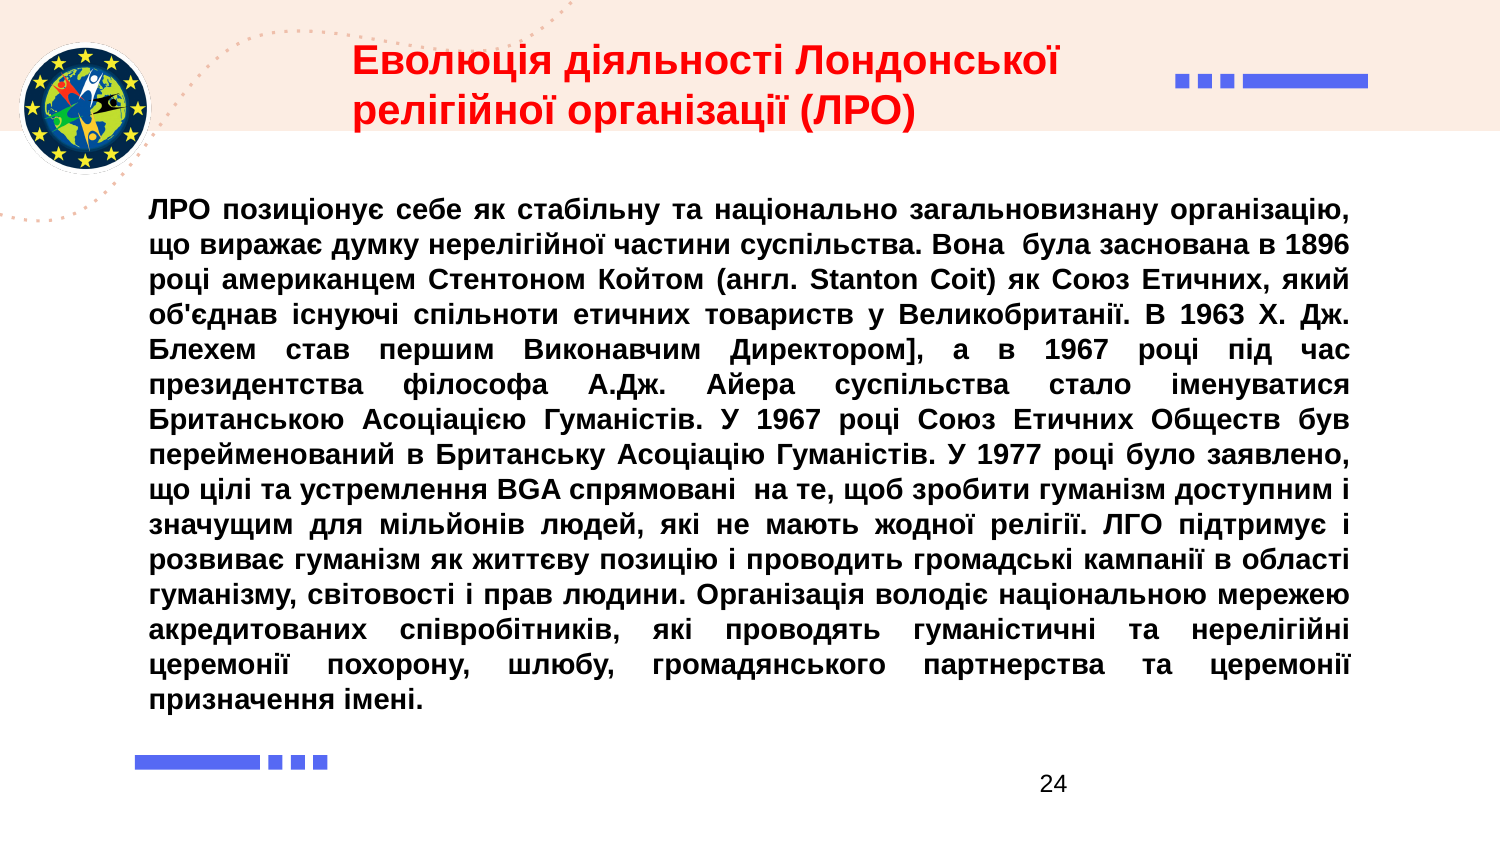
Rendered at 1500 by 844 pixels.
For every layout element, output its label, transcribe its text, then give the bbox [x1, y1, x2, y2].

picture [0, 0, 220, 240]
text_box ЛРО позиціонує себе як стабільну та національно загальновизнану організацію, що виражає думку нерелігійної частини суспільства. Вона була заснована в 1896 році американцем Стентоном Койтом (англ. Stanton Coit) як Союз Етичних, який об'єднав існуючі спільноти етичних товариств у Великобританії. В 1963 Х. Дж. Блехем став першим Виконавчим Директором], а в 1967 році під час президентства філософа А.Дж. Айера суспільства стало іменуватися Британською Асоціацією Гуманістів. У 1967 році Союз Етичних Обществ був перейменований в Британську Асоціацію Гуманістів. У 1977 році було заявлено, що цілі та устремлення BGA спрямовані на те, щоб зробити гуманізм доступним і значущим для мільйонів людей, які не мають жодної релігії. ЛГО підтримує і розвиває гуманізм як життєву позицію і проводить громадські кампанії в області гуманізму, світовості і прав людини. Організація володіє національною мережею акредитованих співробітників, які проводять гуманістичні та нерелігійні церемонії похорону, шлюбу, громадянського партнерства та церемонії призначення імені. [141, 148, 1359, 723]
text_box Еволюція діяльності Лондонської релігійної організації (ЛРО) [344, 25, 1156, 141]
slide_number 24 [1029, 759, 1076, 805]
